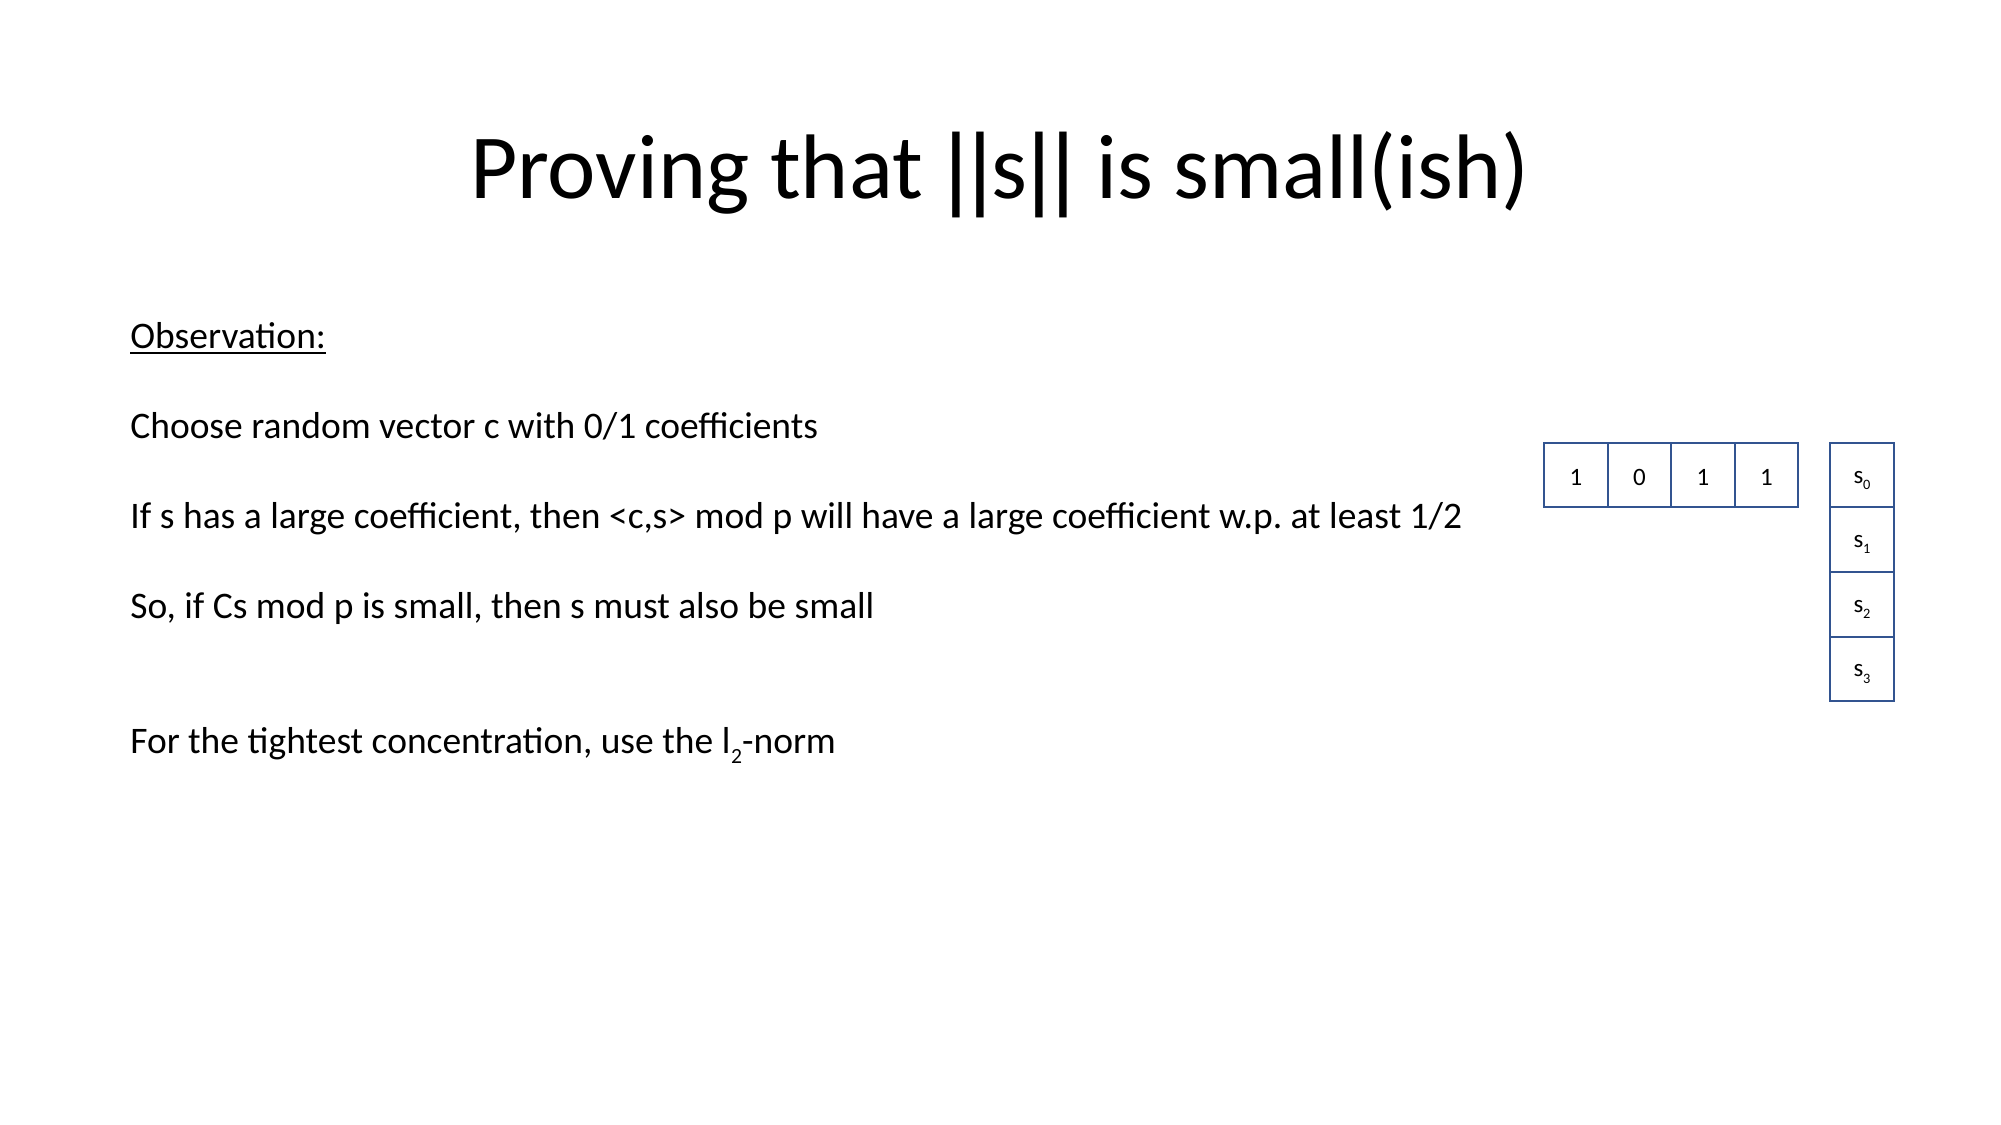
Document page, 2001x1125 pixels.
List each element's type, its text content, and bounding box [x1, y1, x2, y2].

text_box s2 [1829, 571, 1895, 636]
text_box s0 [1829, 442, 1895, 506]
text_box 1 [1543, 442, 1607, 508]
text_box s3 [1829, 636, 1895, 702]
text_box Observation: Choose random vector c with 0/1 coefficients If s has a large coefficient, then <c,s> mod p will have a large coefficient w.p. at least 1/2 So, if Cs mod p is small, then s must also be small For the tightest concentration, use the l2-norm [115, 304, 1617, 775]
text_box 1 [1670, 442, 1734, 508]
text_box 0 [1607, 442, 1670, 508]
text_box 1 [1734, 442, 1799, 508]
title Proving that ||s|| is small(ish) [137, 59, 1863, 278]
text_box s1 [1829, 506, 1895, 571]
